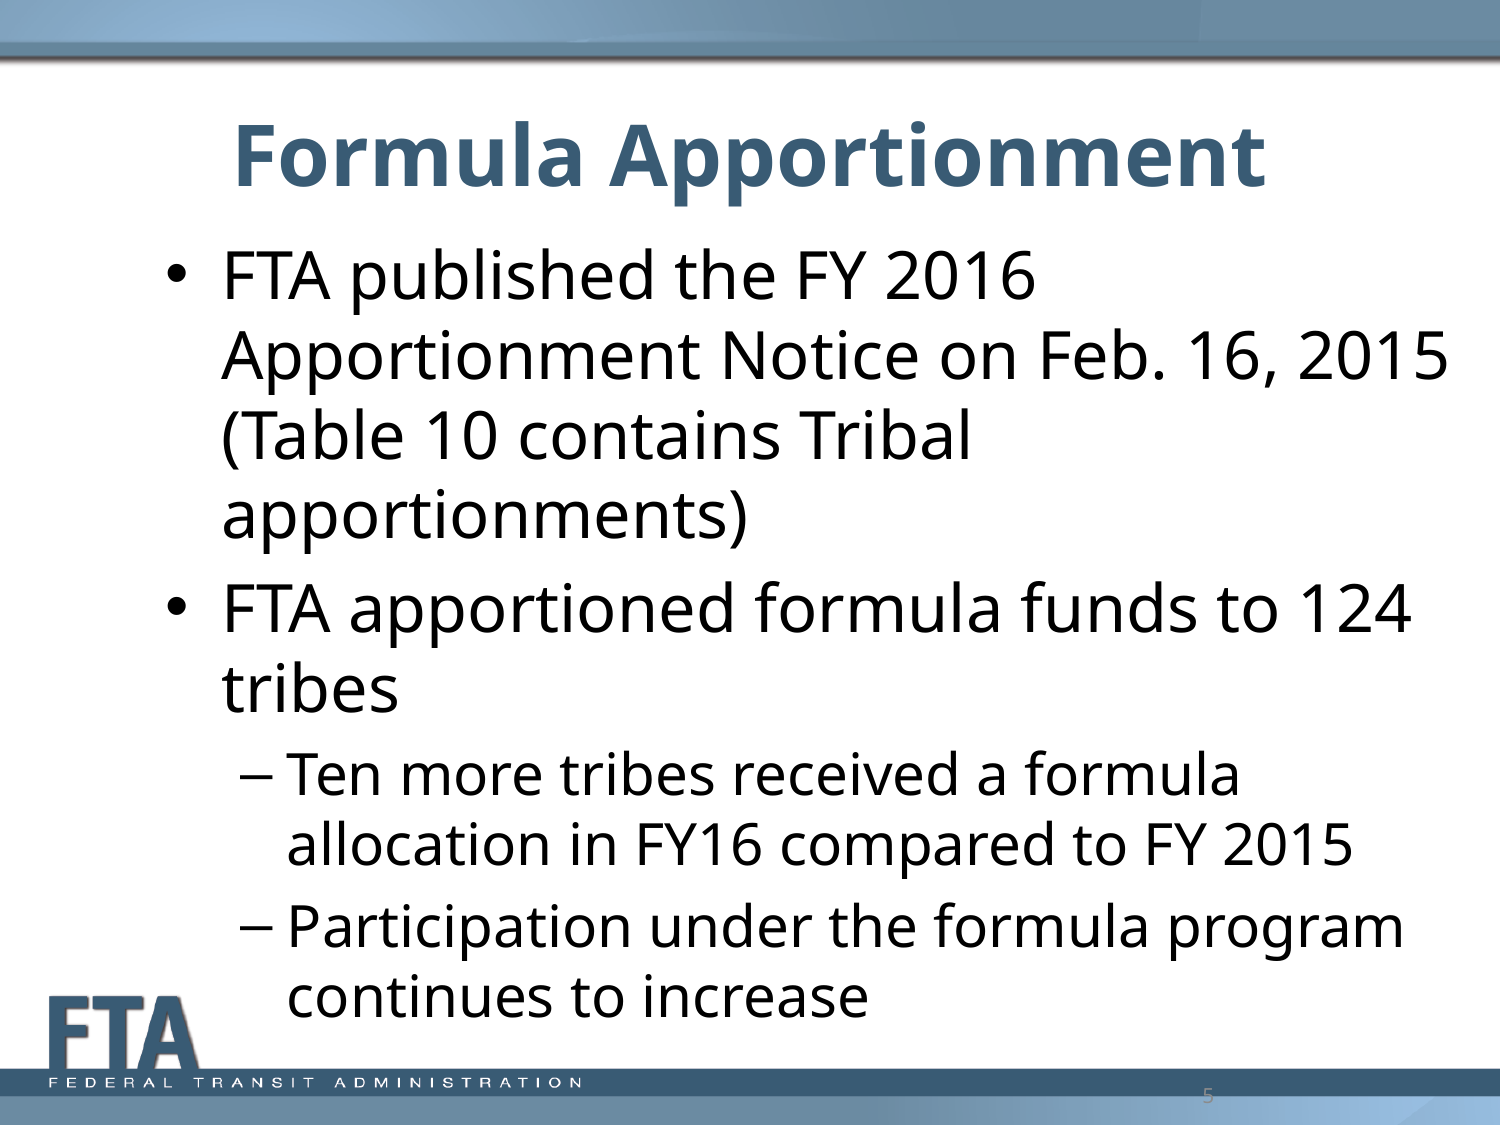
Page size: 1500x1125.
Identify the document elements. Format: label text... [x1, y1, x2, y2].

picture [0, 992, 1500, 1125]
title Formula Apportionment [74, 71, 1426, 233]
list FTA published the FY 2016 Apportionment Notice on Feb. 16, 2015 (Table 10 contains Tribal apportionments) FTA apportioned formula funds to 124 tribes Ten more tribes received a formula allocation in FY16 compared to FY 2015 Participation under the formula program continues to increase [149, 224, 1500, 893]
slide_number 5 [1187, 1050, 1500, 1125]
picture [0, 0, 1500, 75]
